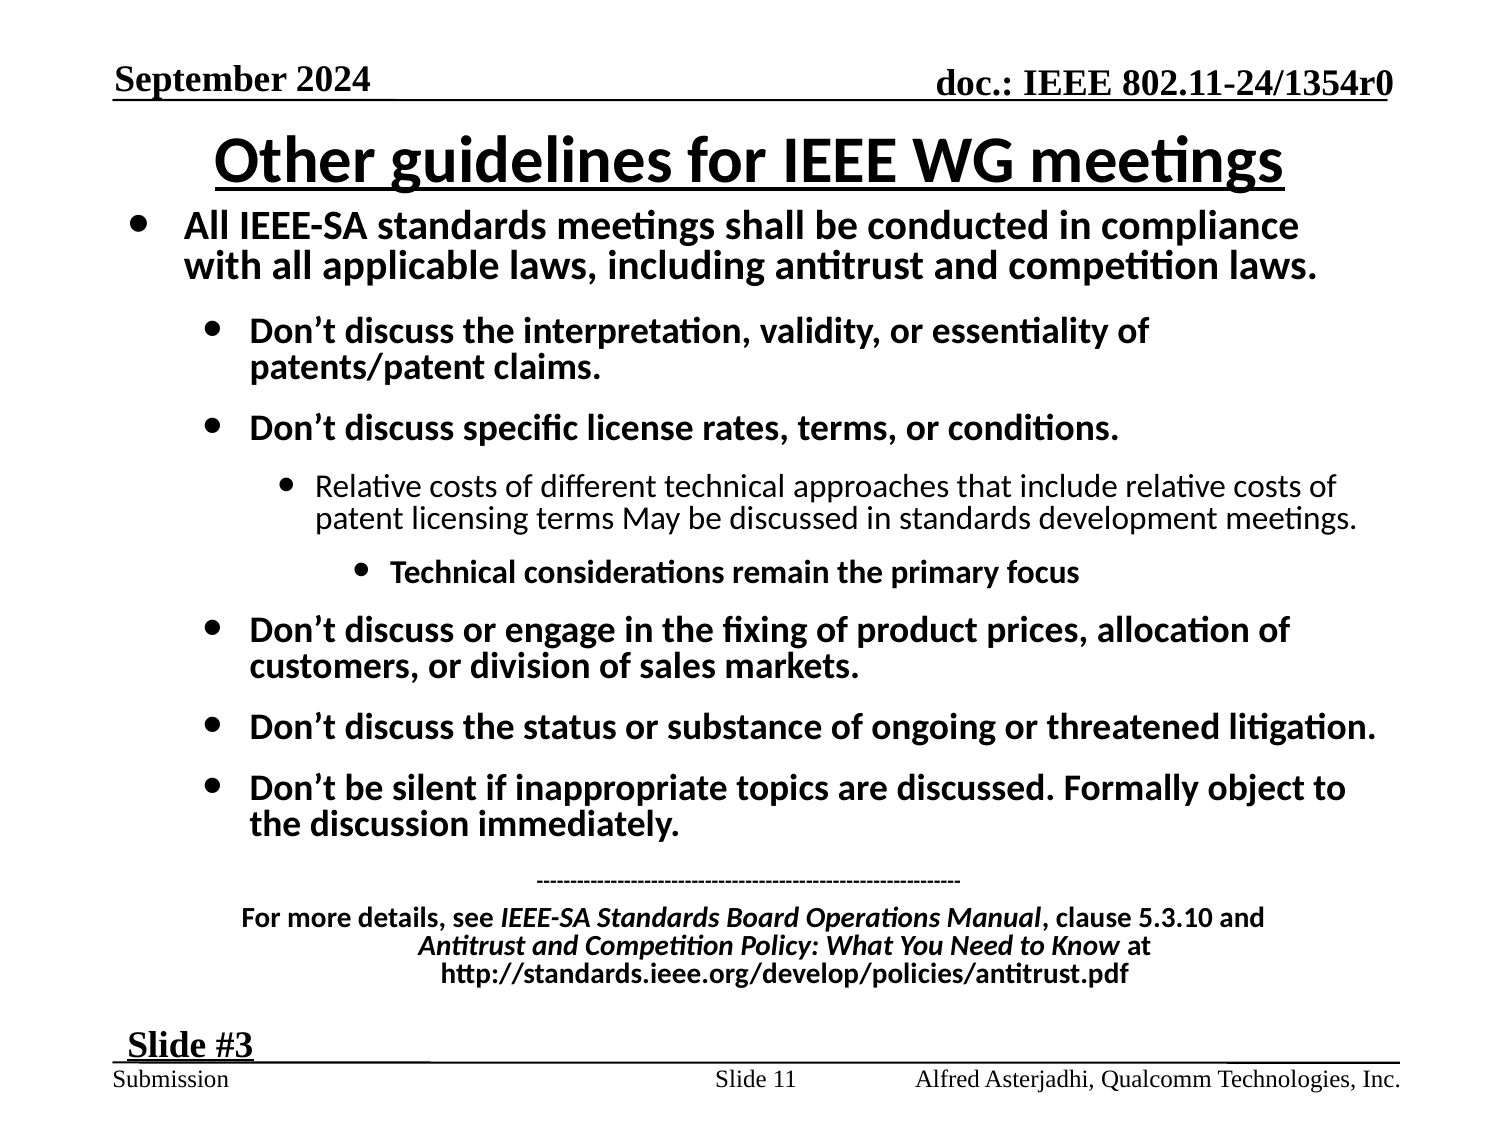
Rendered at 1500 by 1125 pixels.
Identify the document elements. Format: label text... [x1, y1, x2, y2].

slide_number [114, 54, 493, 100]
slide_number Slide 11 [712, 1061, 800, 1123]
title Other guidelines for IEEE WG meetings [112, 112, 1388, 199]
text_box Slide #3 [112, 1012, 269, 1073]
footer Alfred Asterjadhi, Qualcomm Technologies, Inc. [878, 1061, 1402, 1093]
list All IEEE-SA standards meetings shall be conducted in compliance with all applicable laws, including antitrust and competition laws. Don’t discuss the interpretation, validity, or essentiality of patents/patent claims. Don’t discuss specific license rates, terms, or conditions. Relative costs of different technical approaches that include relative costs of patent licensing terms May be discussed in standards development meetings. Technical considerations remain the primary focus Don’t discuss or engage in the fixing of product prices, allocation of customers, or division of sales markets. Don’t discuss the status or substance of ongoing or threatened litigation. Don’t be silent if inappropriate topics are discussed. Formally object to the discussion immediately. --------------------------------------------------------------- For more details, see IEEE-SA Standards Board Operations Manual, clause 5.3.10 and Antitrust and Competition Policy: What You Need to Know at http://standards.ieee.org/develop/policies/antitrust.pdf [112, 199, 1402, 1063]
